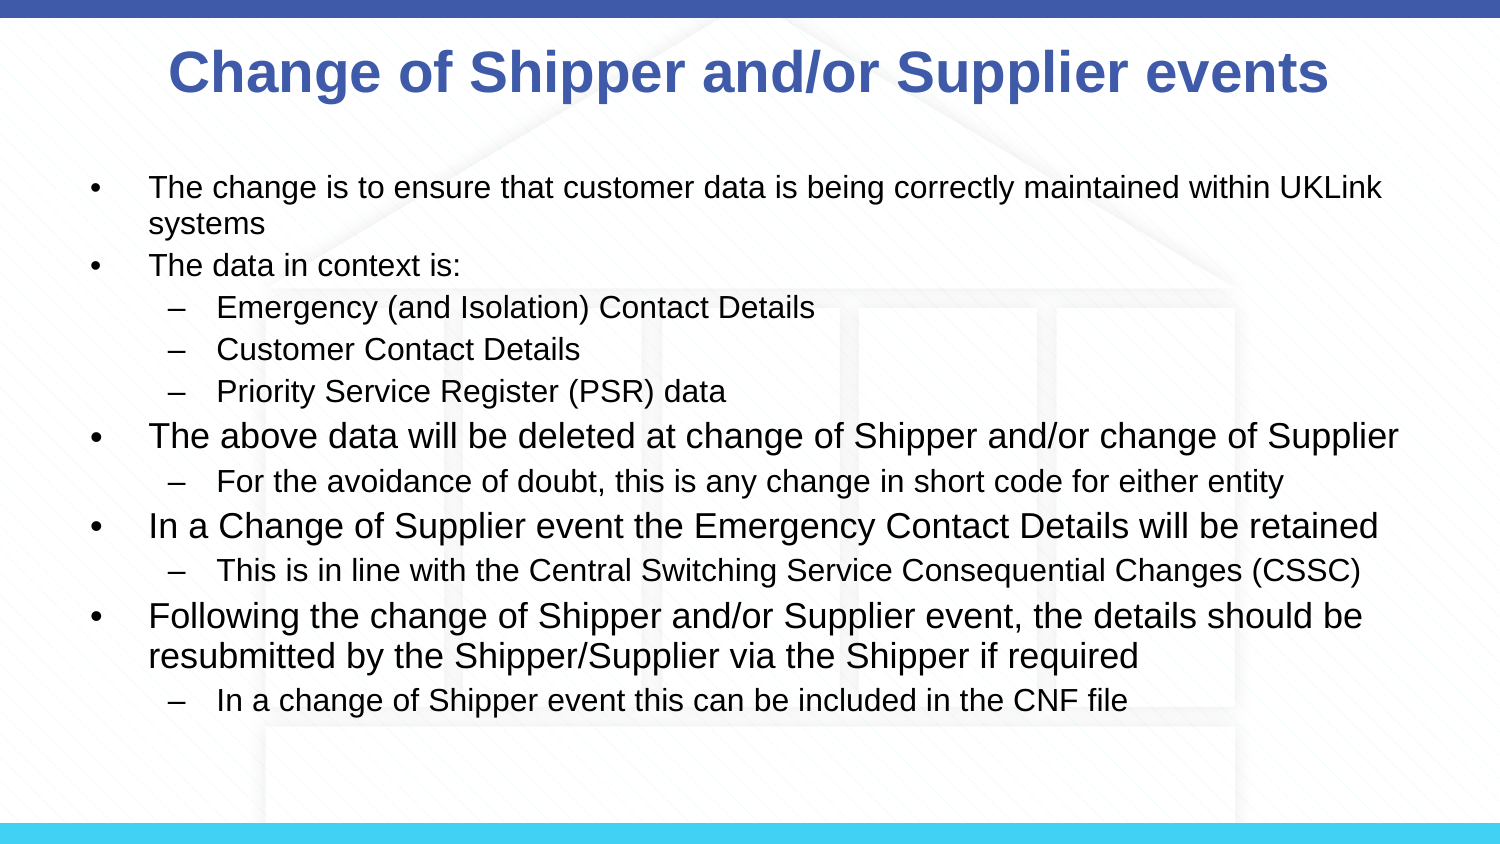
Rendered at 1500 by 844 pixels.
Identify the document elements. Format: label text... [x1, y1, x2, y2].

title Change of Shipper and/or Supplier events [75, 20, 1425, 125]
list The change is to ensure that customer data is being correctly maintained within UKLink systems The data in context is: Emergency (and Isolation) Contact Details Customer Contact Details Priority Service Register (PSR) data The above data will be deleted at change of Shipper and/or change of Supplier For the avoidance of doubt, this is any change in short code for either entity In a Change of Supplier event the Emergency Contact Details will be retained This is in line with the Central Switching Service Consequential Changes (CSSC) Following the change of Shipper and/or Supplier event, the details should be resubmitted by the Shipper/Supplier via the Shipper if required In a change of Shipper event this can be included in the CNF file [75, 161, 1425, 754]
picture [0, 0, 1500, 844]
